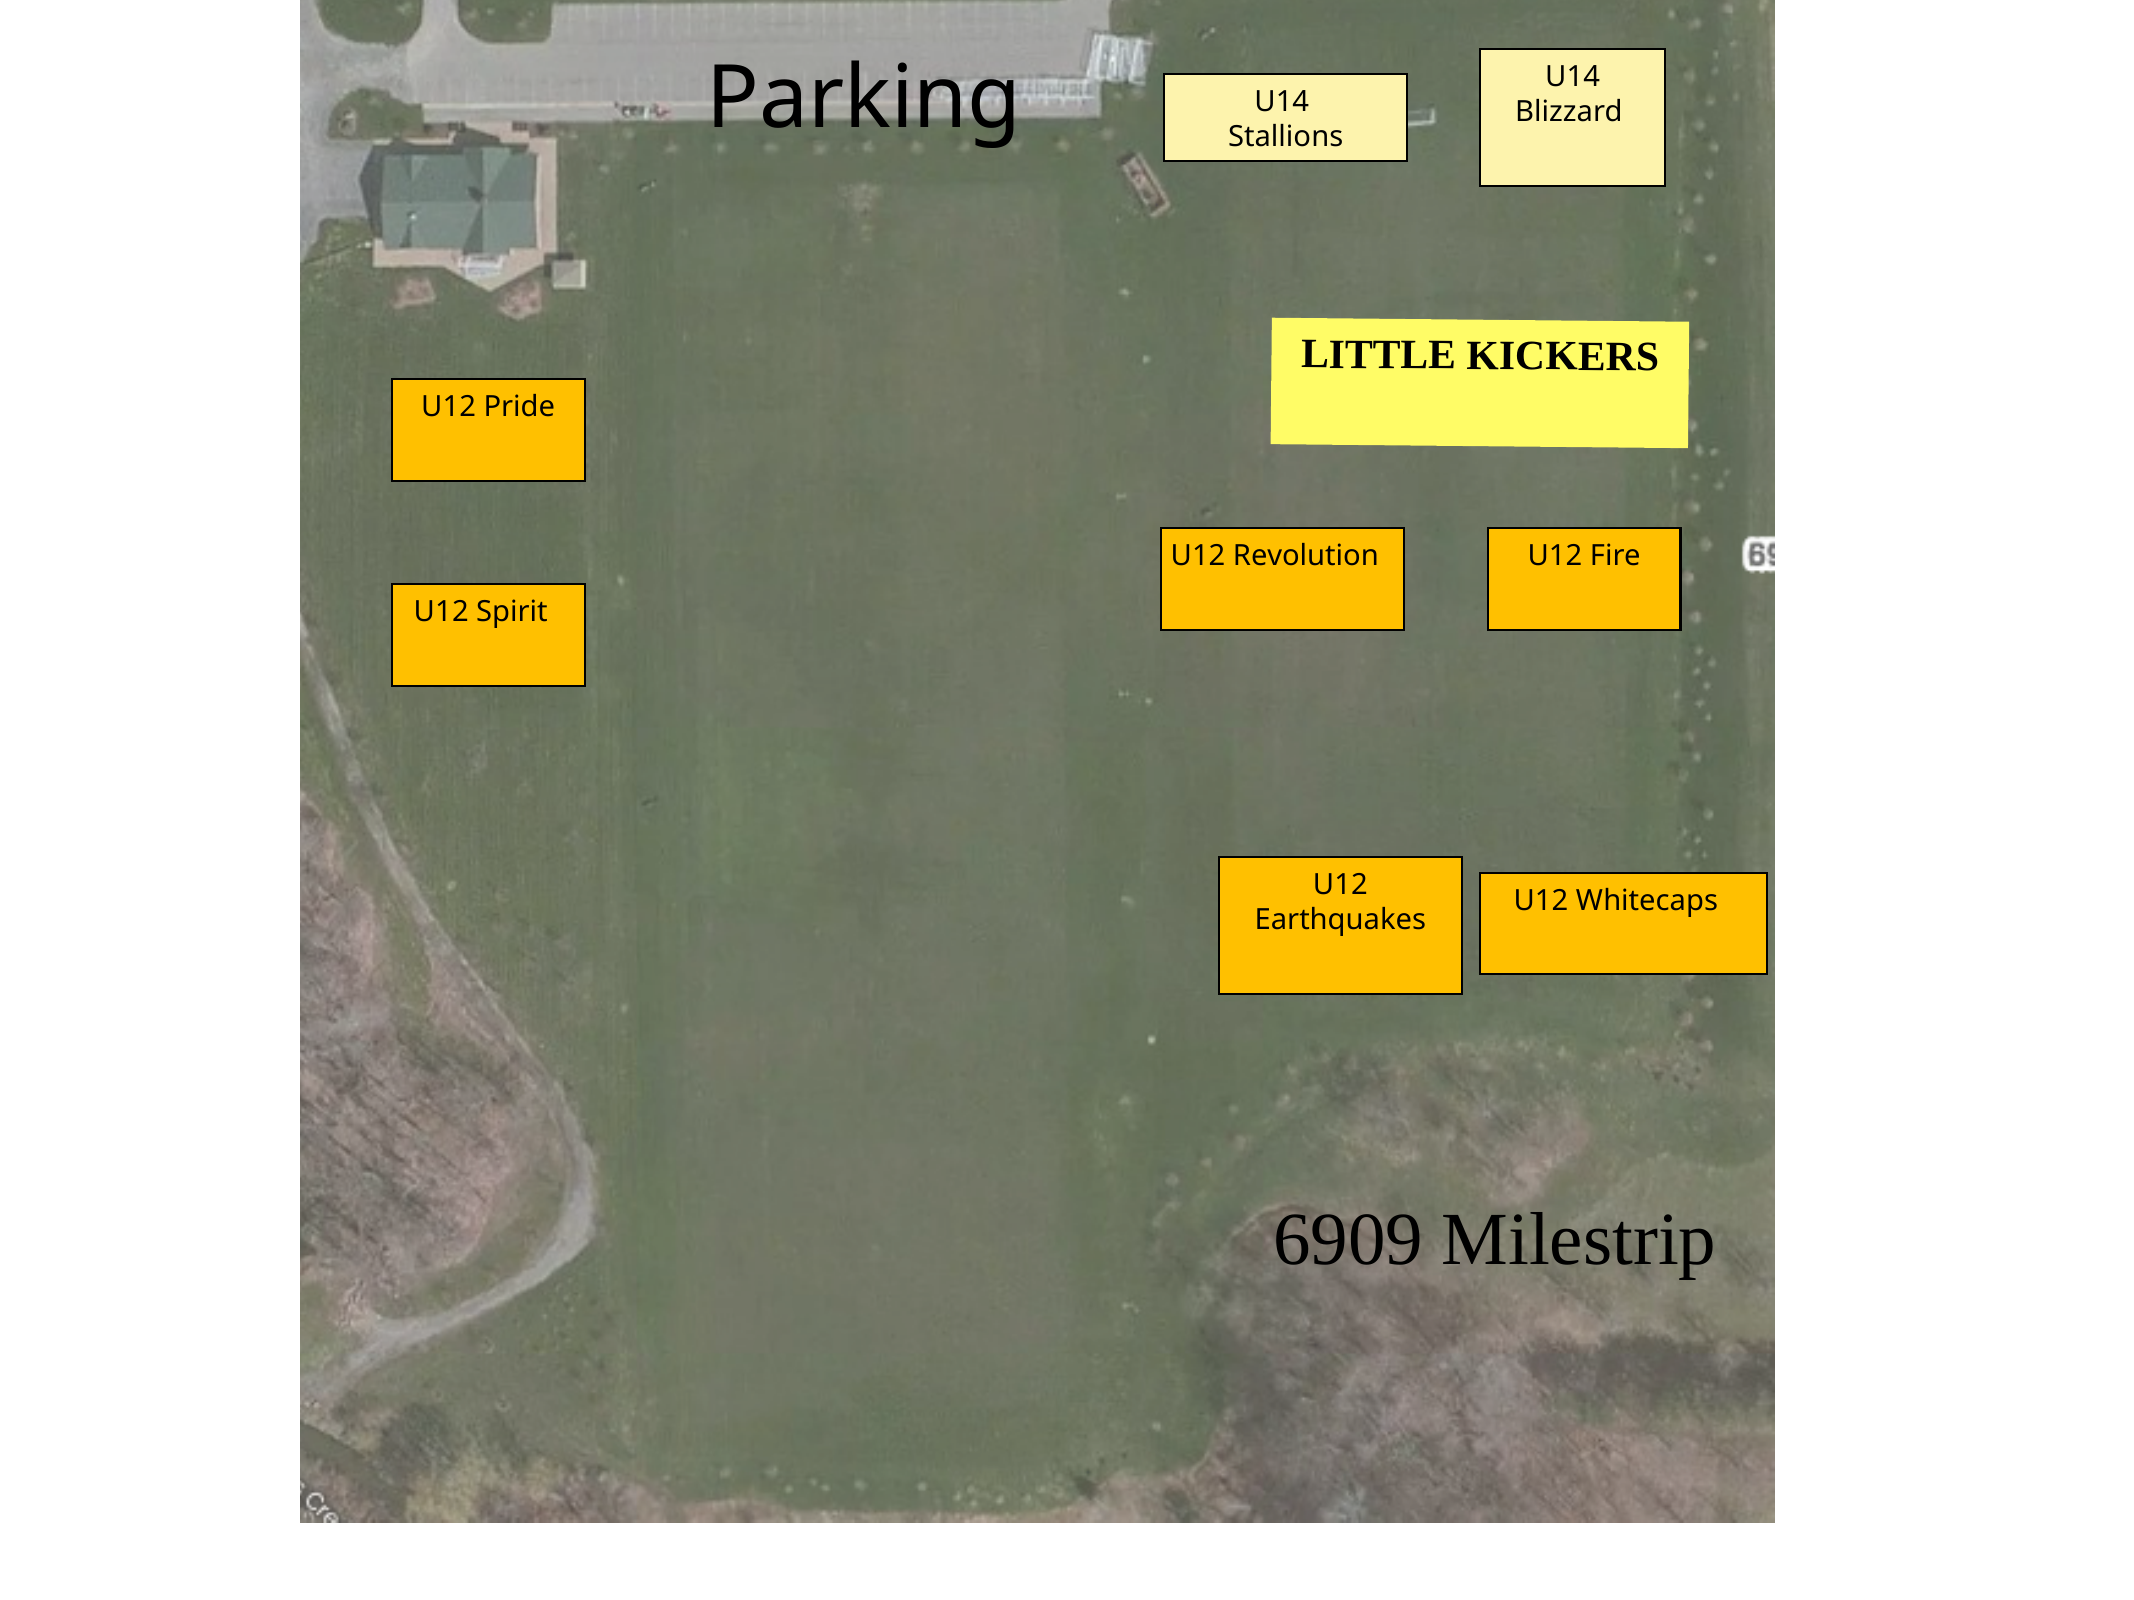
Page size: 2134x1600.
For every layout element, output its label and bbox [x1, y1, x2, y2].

picture [300, 0, 1775, 1524]
